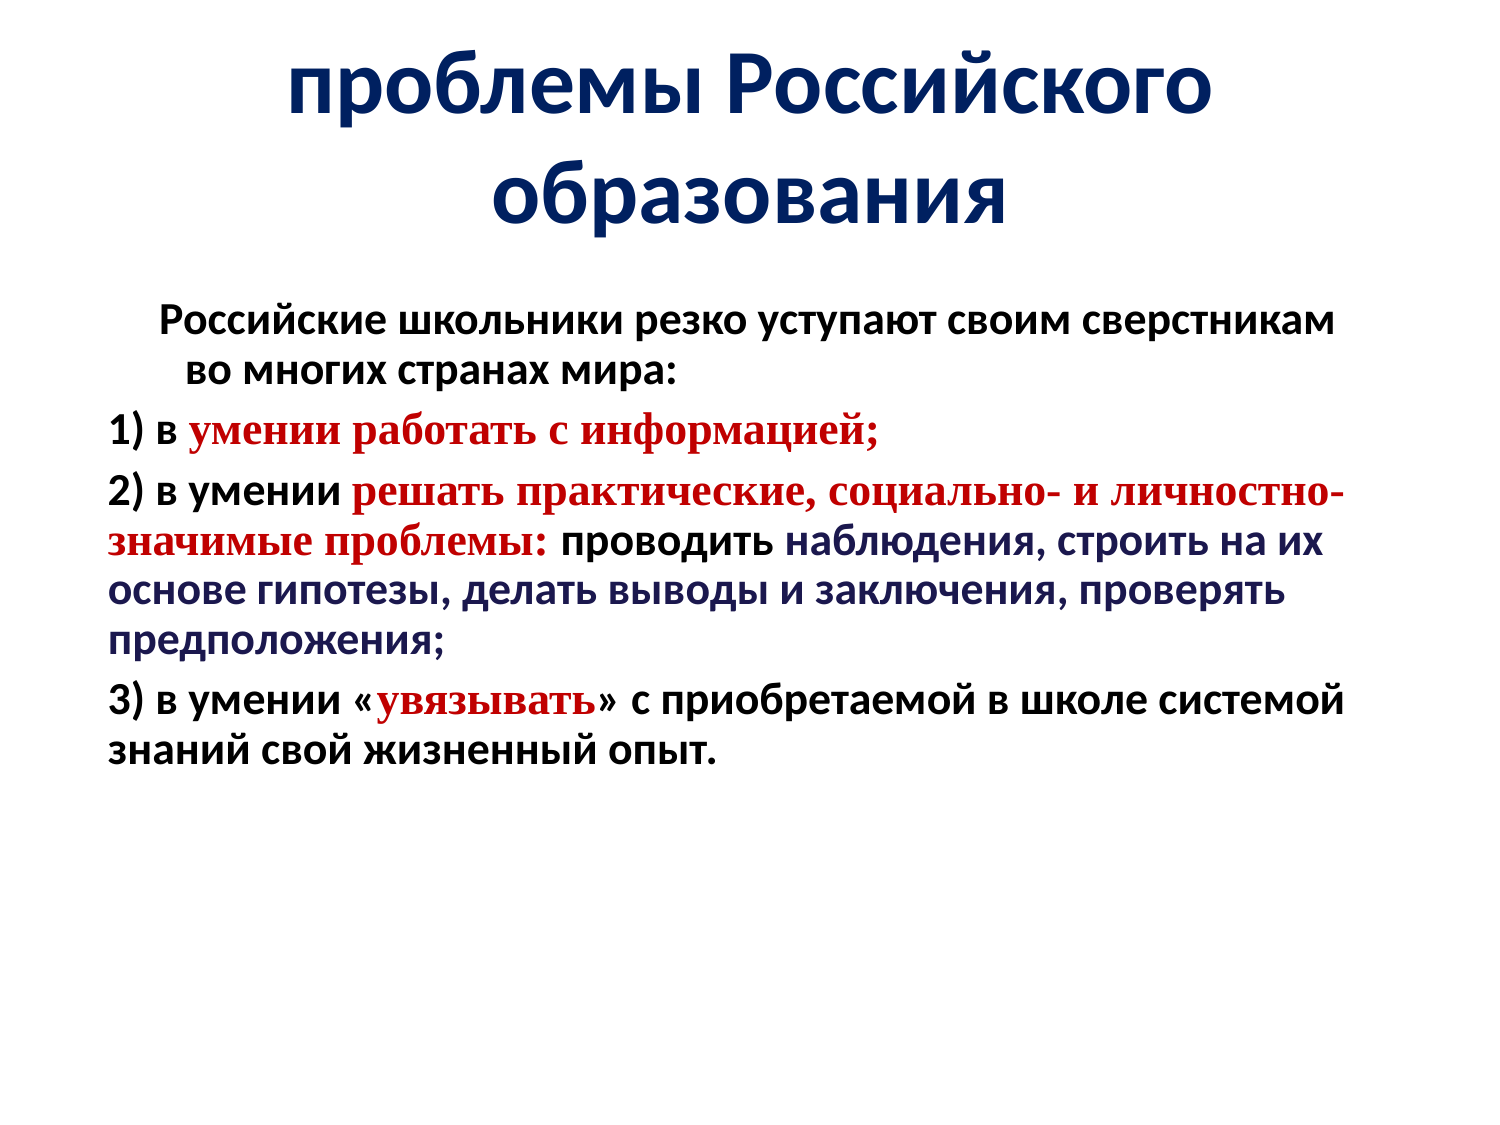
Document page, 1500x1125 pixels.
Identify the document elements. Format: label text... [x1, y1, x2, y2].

text_box Российские школьники резко уступают своим сверстникам во многих странах мира: 1) в умении работать с информацией; 2) в умении решать практические, социально- и личностно-значимые проблемы: проводить наблюдения, строить на их основе гипотезы, делать выводы и заключения, проверять предположения; 3) в умении «увязывать» с приобретаемой в школе системой знаний свой жизненный опыт. [92, 287, 1406, 988]
text_box проблемы Российского образования [94, 49, 1407, 250]
